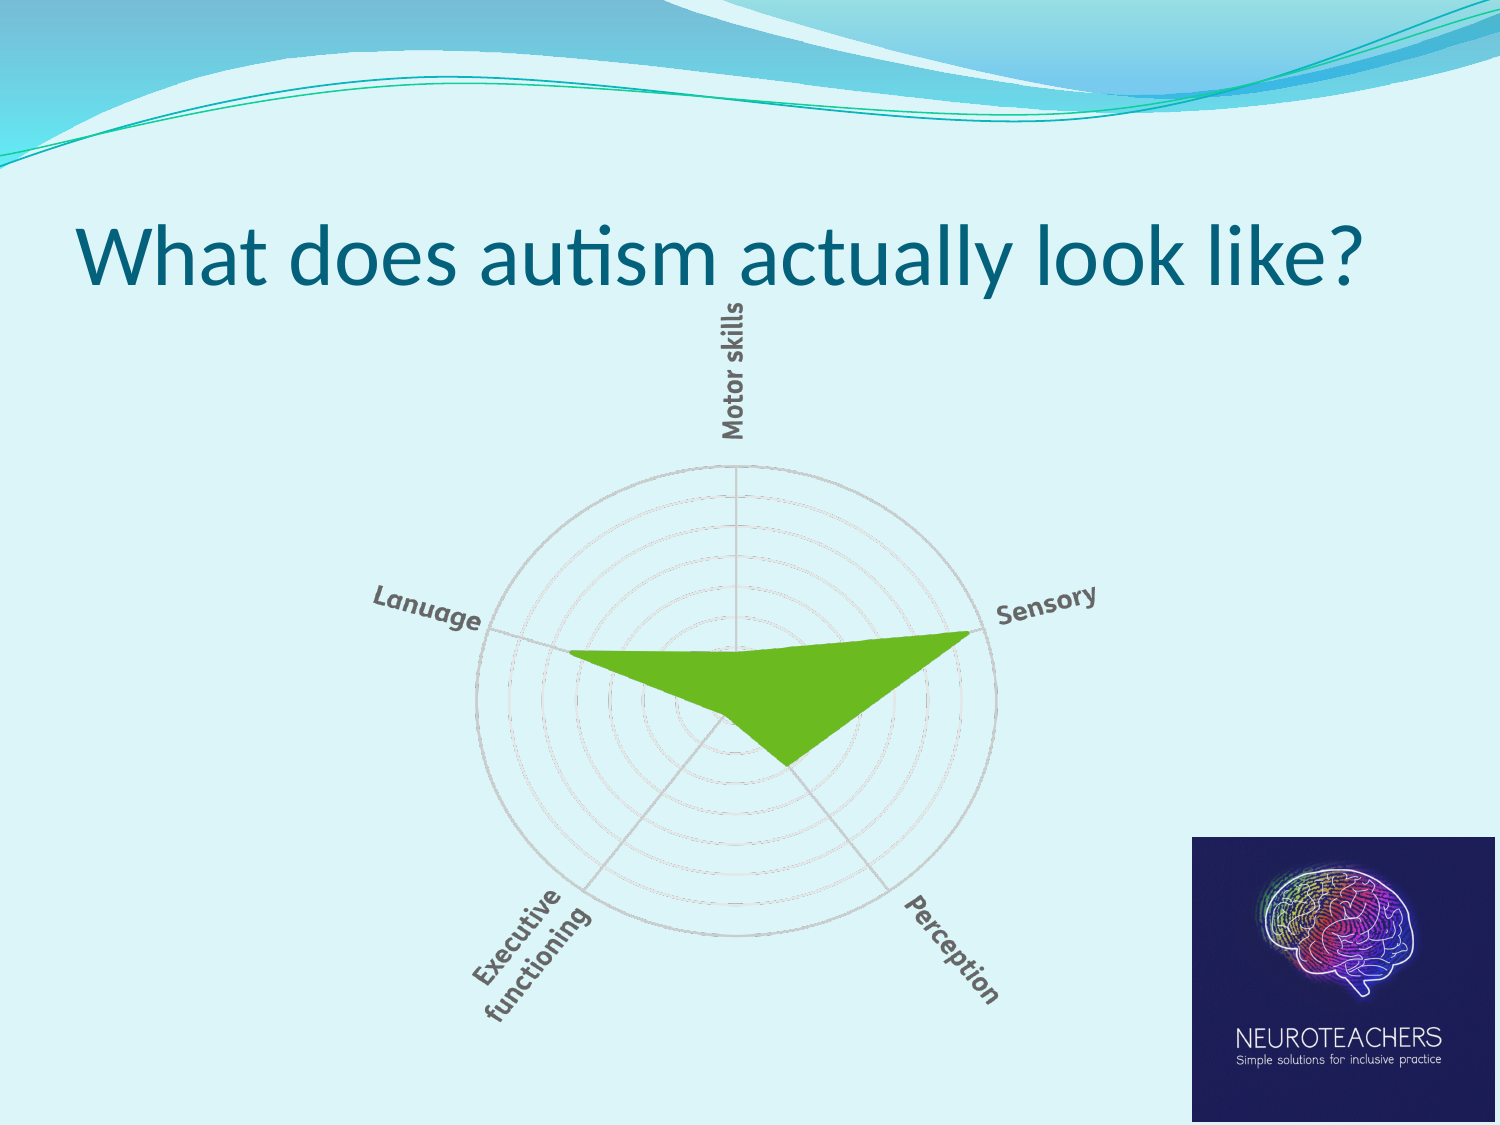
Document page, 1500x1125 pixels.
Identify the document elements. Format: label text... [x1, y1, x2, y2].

title What does autism actually look like? [75, 115, 1425, 303]
picture [1192, 837, 1495, 1122]
picture [372, 302, 1095, 1024]
